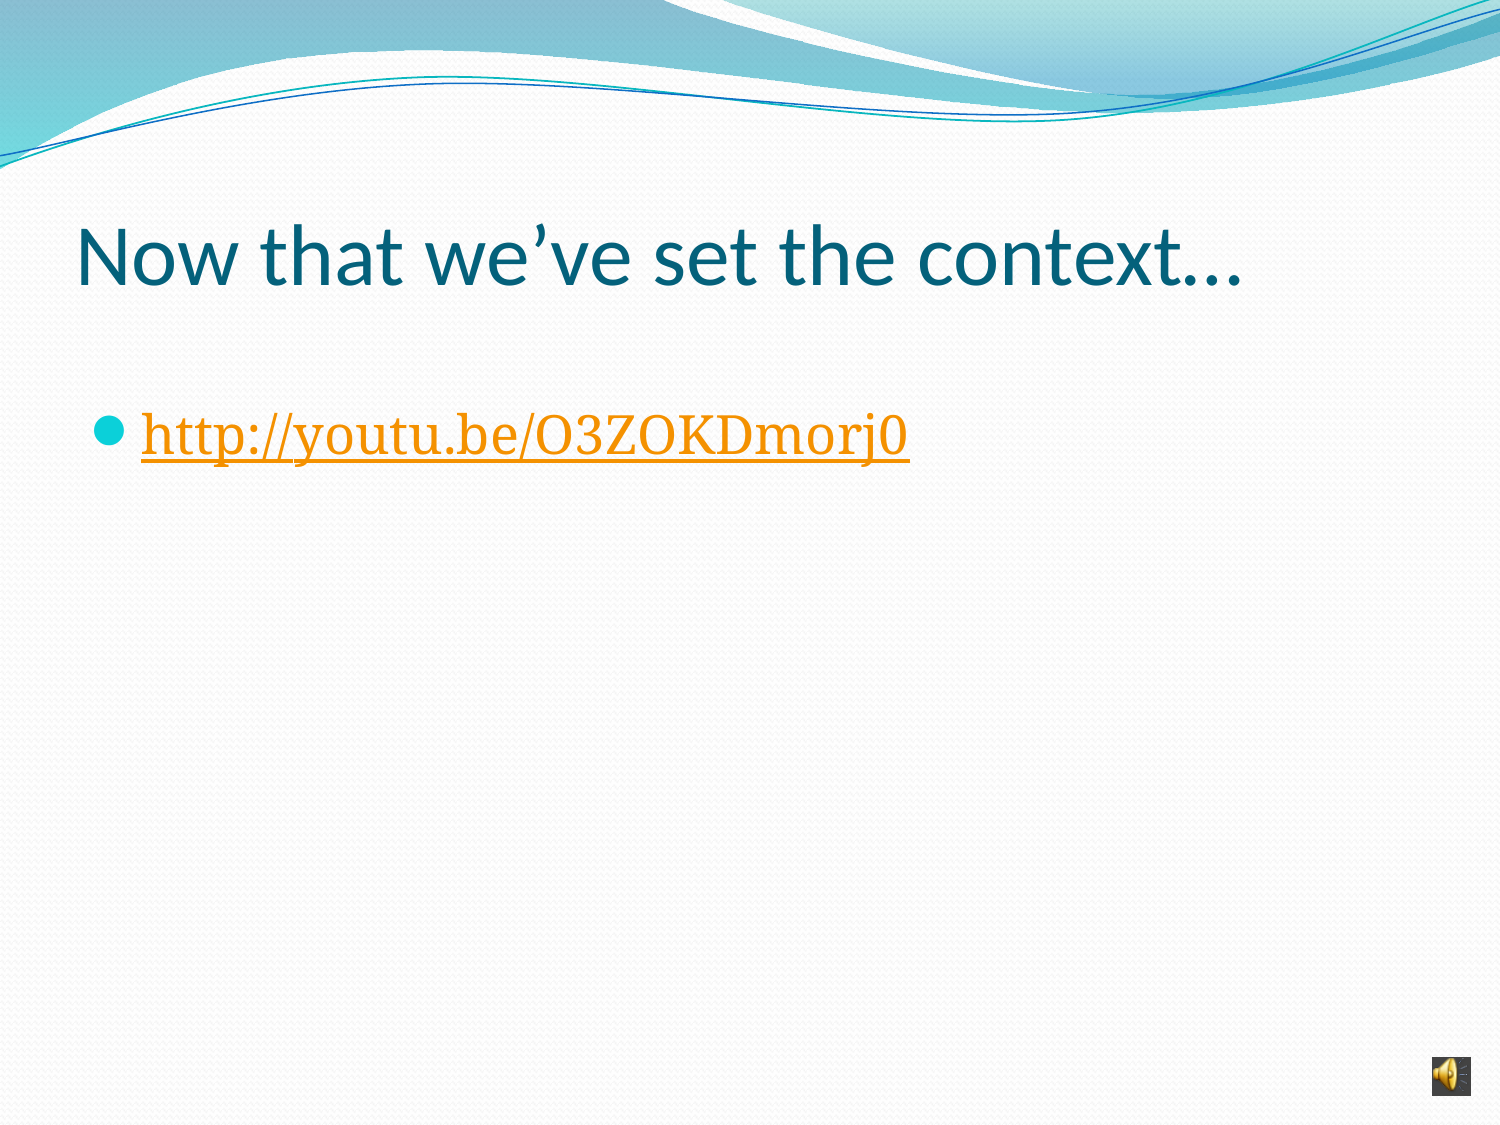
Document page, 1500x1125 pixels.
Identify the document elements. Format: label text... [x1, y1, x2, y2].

title Now that we’ve set the context… [75, 115, 1425, 303]
picture [1431, 1056, 1472, 1097]
list http://youtu.be/O3ZOKDmorj0 [75, 317, 1425, 1038]
